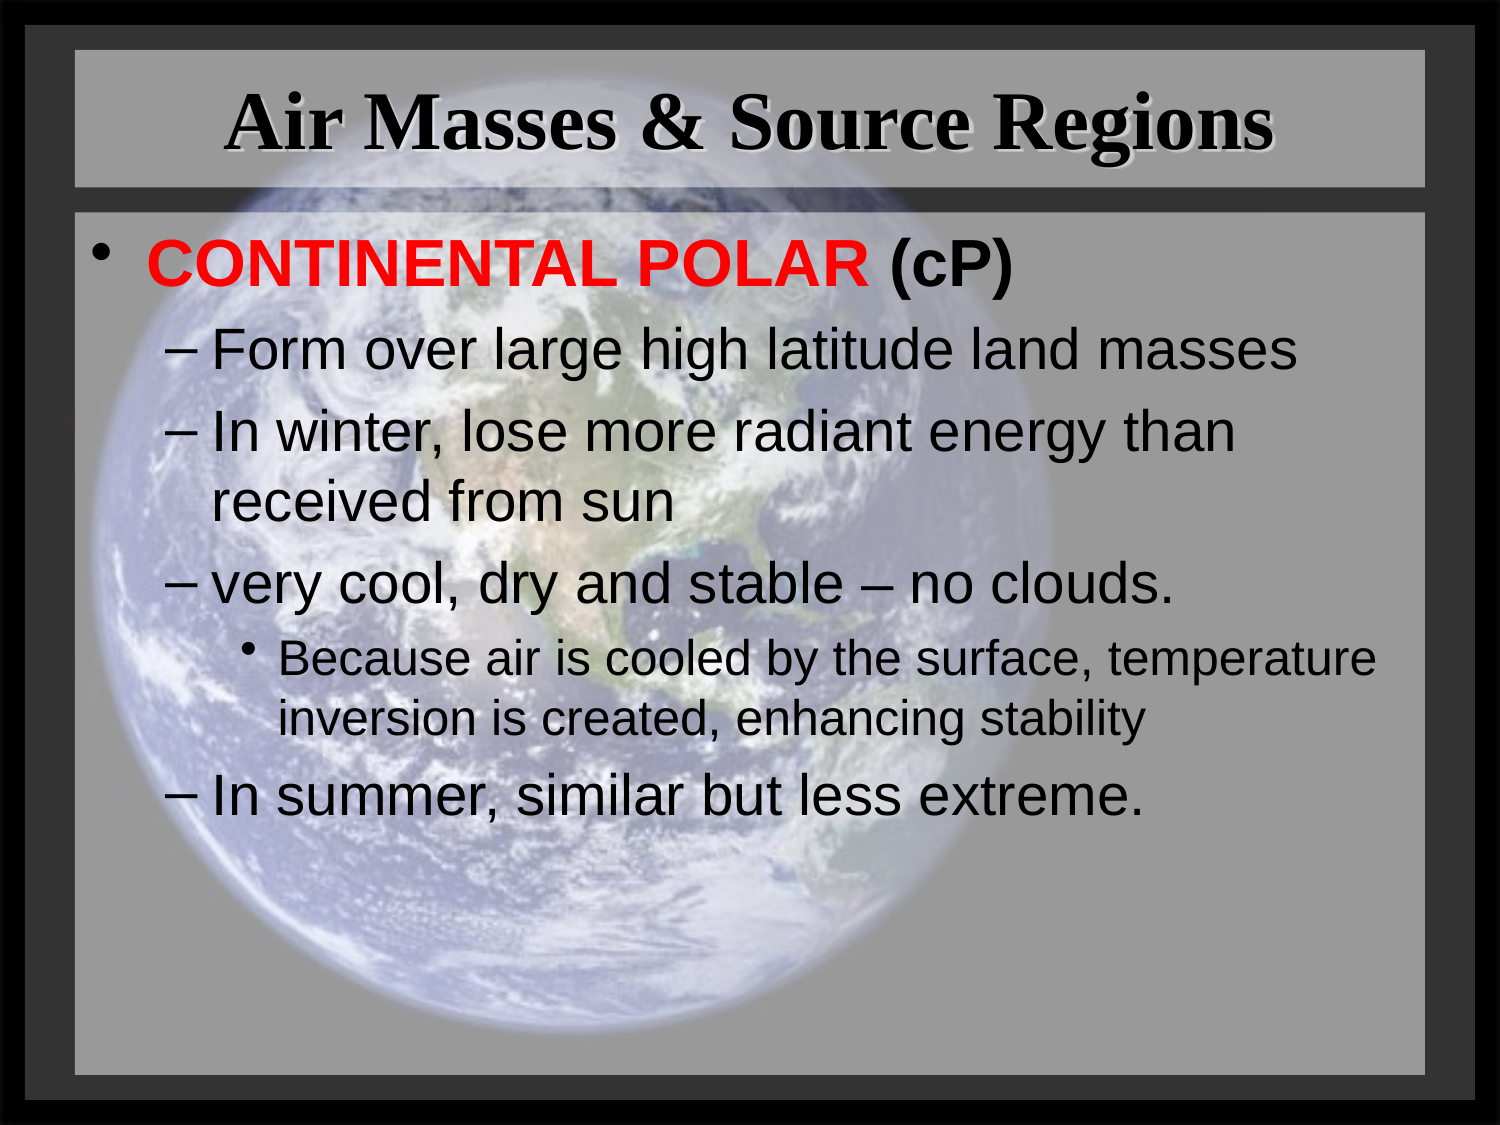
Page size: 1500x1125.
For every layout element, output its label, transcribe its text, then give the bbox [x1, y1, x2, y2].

list CONTINENTAL POLAR (cP) Form over large high latitude land masses In winter, lose more radiant energy than received from sun very cool, dry and stable – no clouds. Because air is cooled by the surface, temperature inversion is created, enhancing stability In summer, similar but less extreme. [74, 212, 1426, 1076]
picture [0, 0, 1500, 1125]
title Air Masses & Source Regions [74, 44, 1426, 188]
